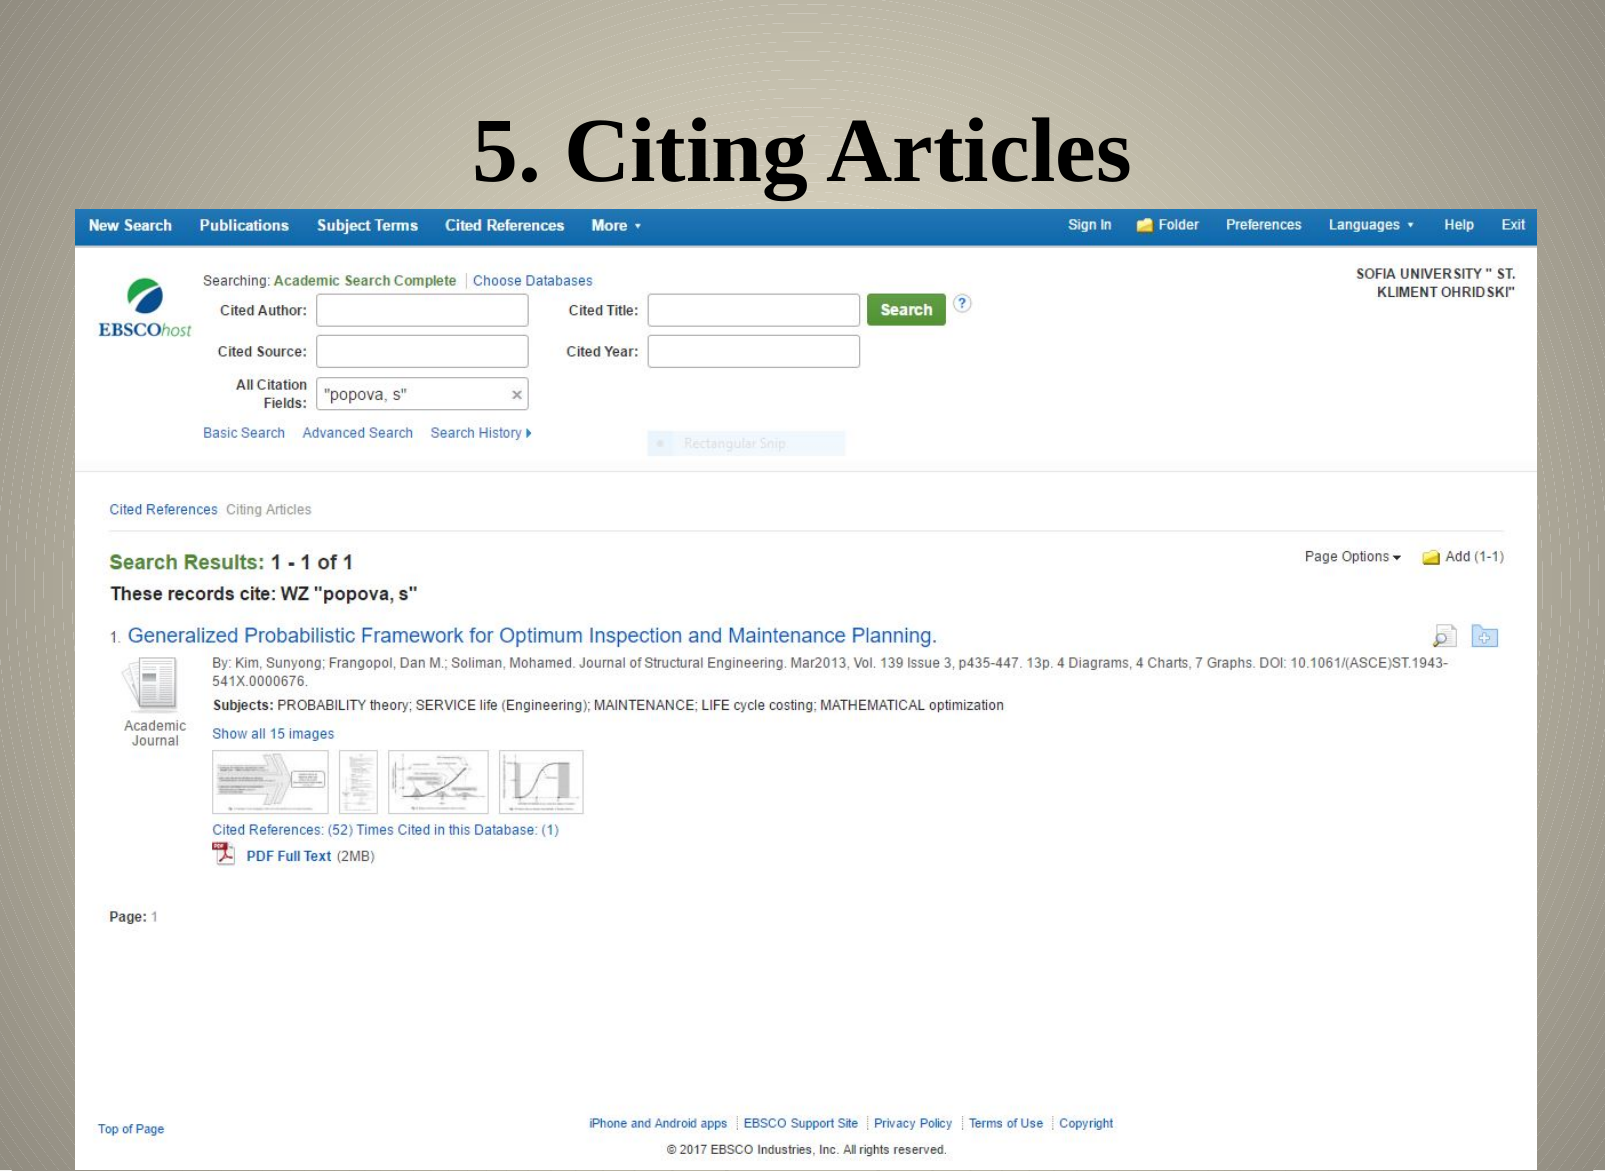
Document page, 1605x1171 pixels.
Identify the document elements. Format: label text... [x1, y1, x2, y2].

title 5. Citing Articles [80, 46, 1525, 208]
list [74, 209, 1537, 1171]
